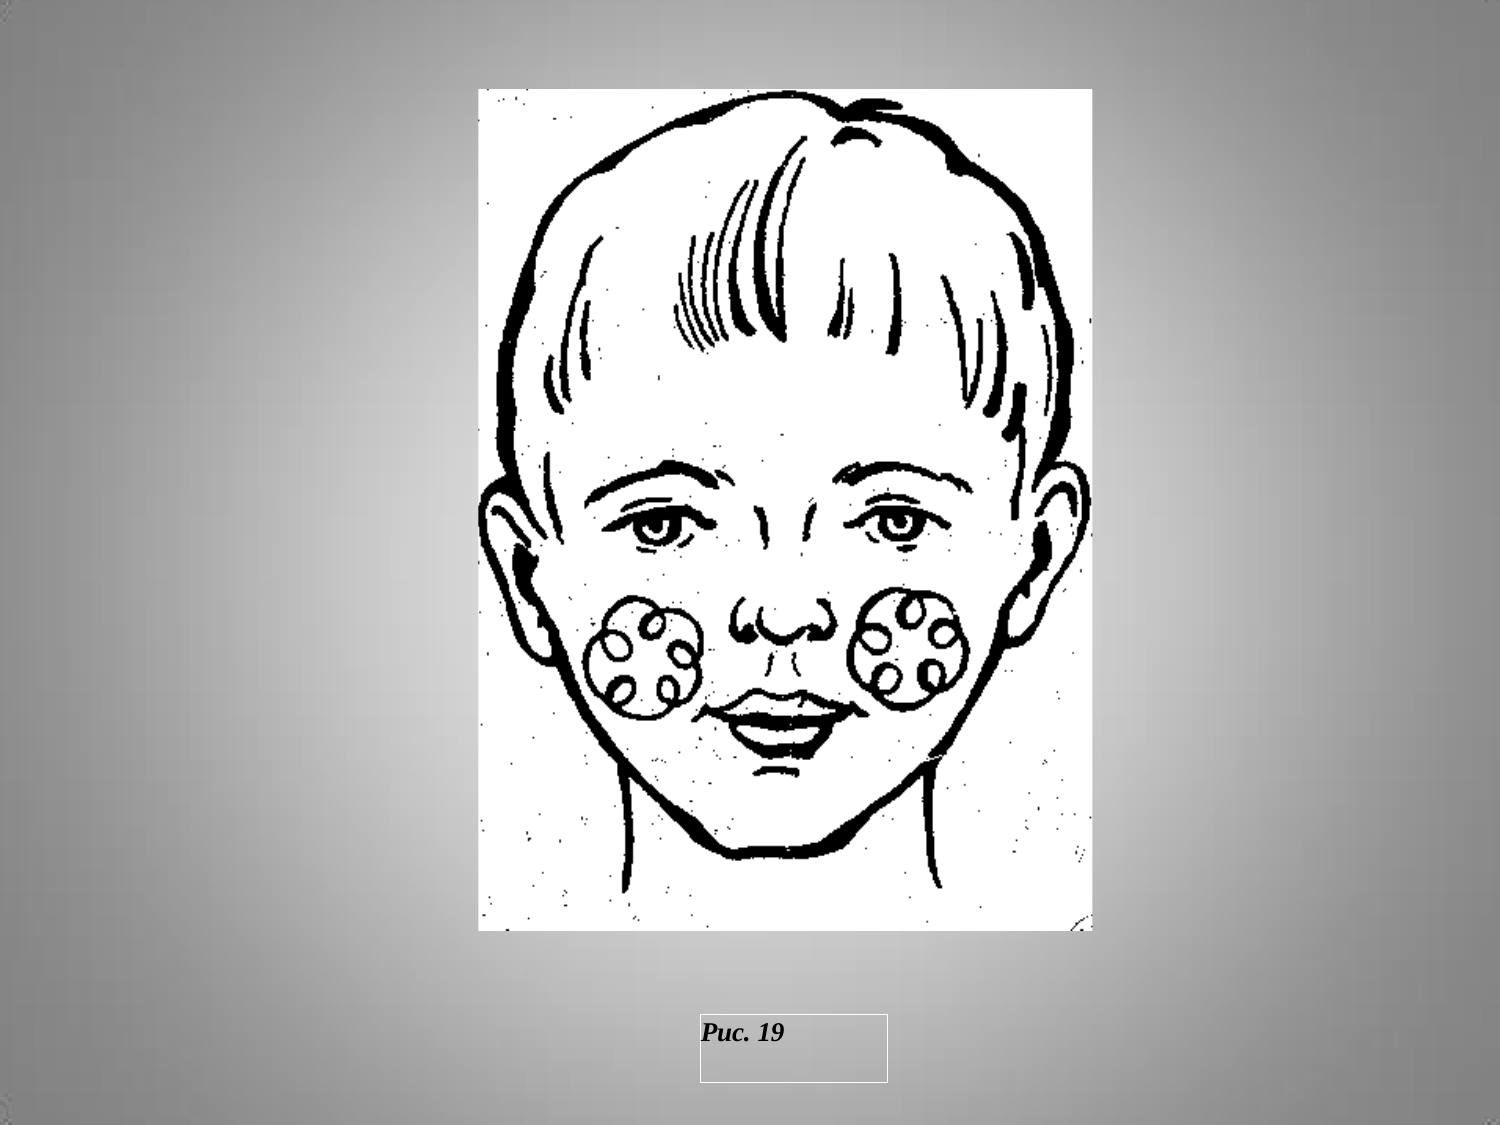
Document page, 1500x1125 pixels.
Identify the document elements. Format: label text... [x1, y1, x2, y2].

picture [0, 0, 1500, 1125]
text_box Рис. 19 [698, 1012, 788, 1047]
text_box [478, 89, 1093, 931]
text_box [700, 1014, 887, 1083]
